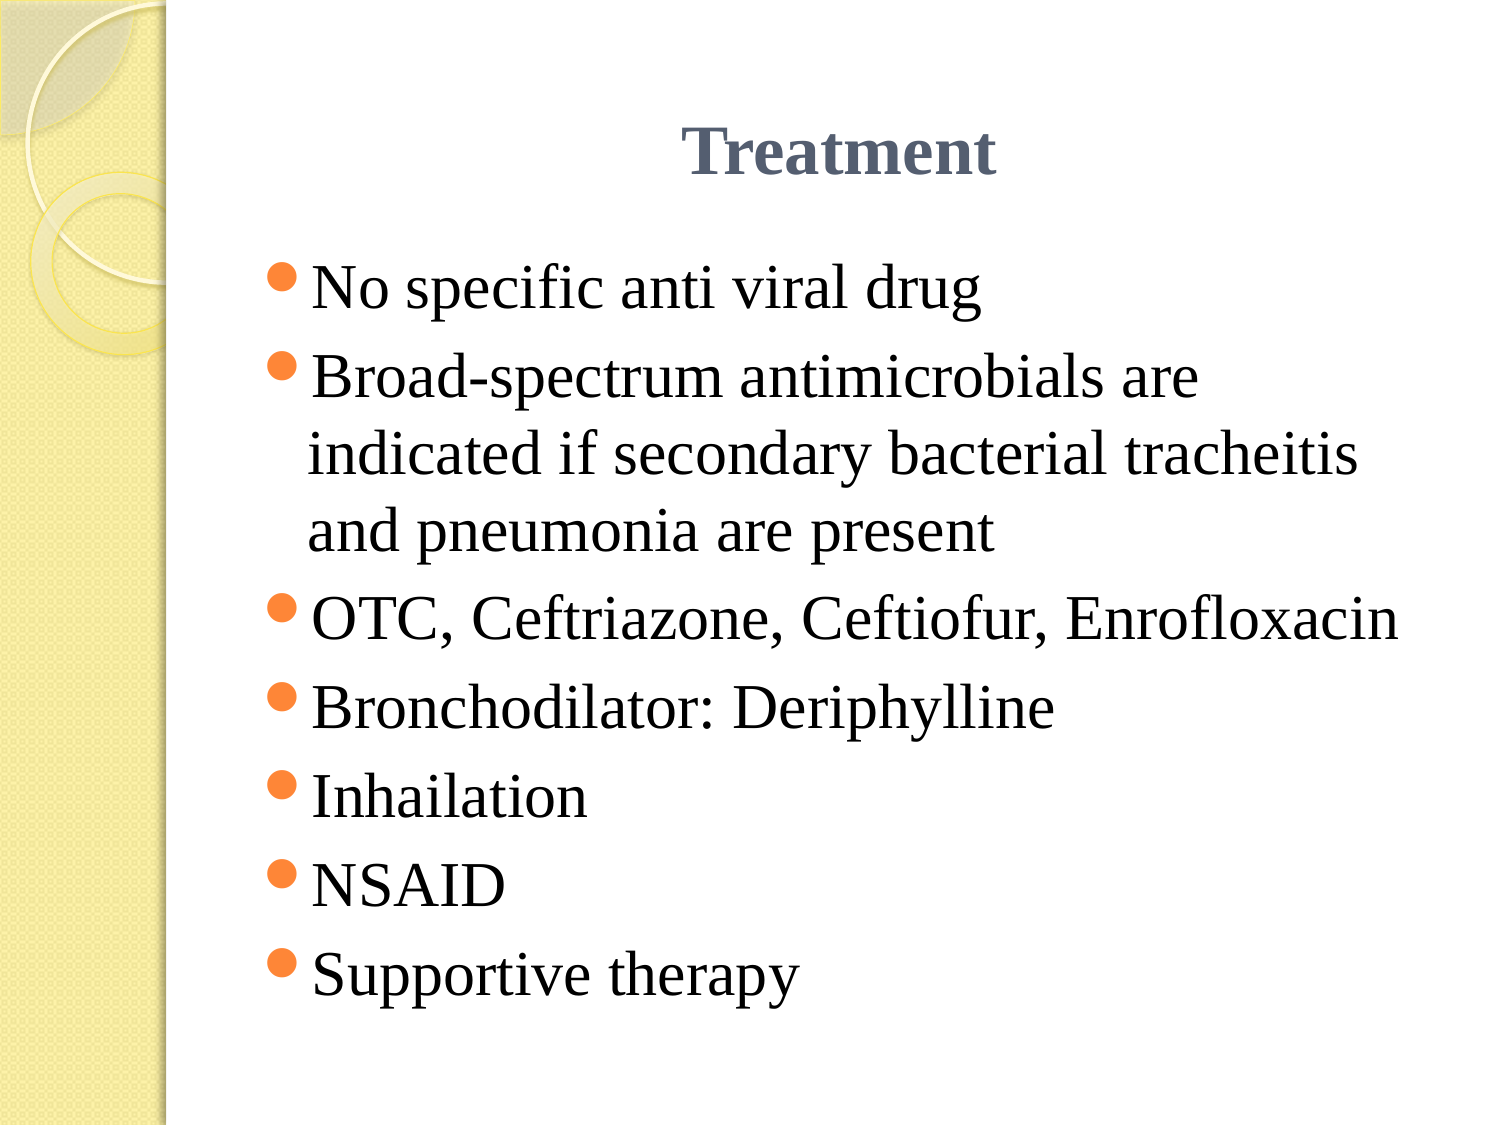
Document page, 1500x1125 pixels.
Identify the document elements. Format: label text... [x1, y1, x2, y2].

list No specific anti viral drug Broad-spectrum antimicrobials are indicated if secondary bacterial tracheitis and pneumonia are present OTC, Ceftriazone, Ceftiofur, Enrofloxacin Bronchodilator: Deriphylline Inhailation NSAID Supportive therapy [235, 237, 1466, 1025]
title Treatment [235, 45, 1466, 233]
